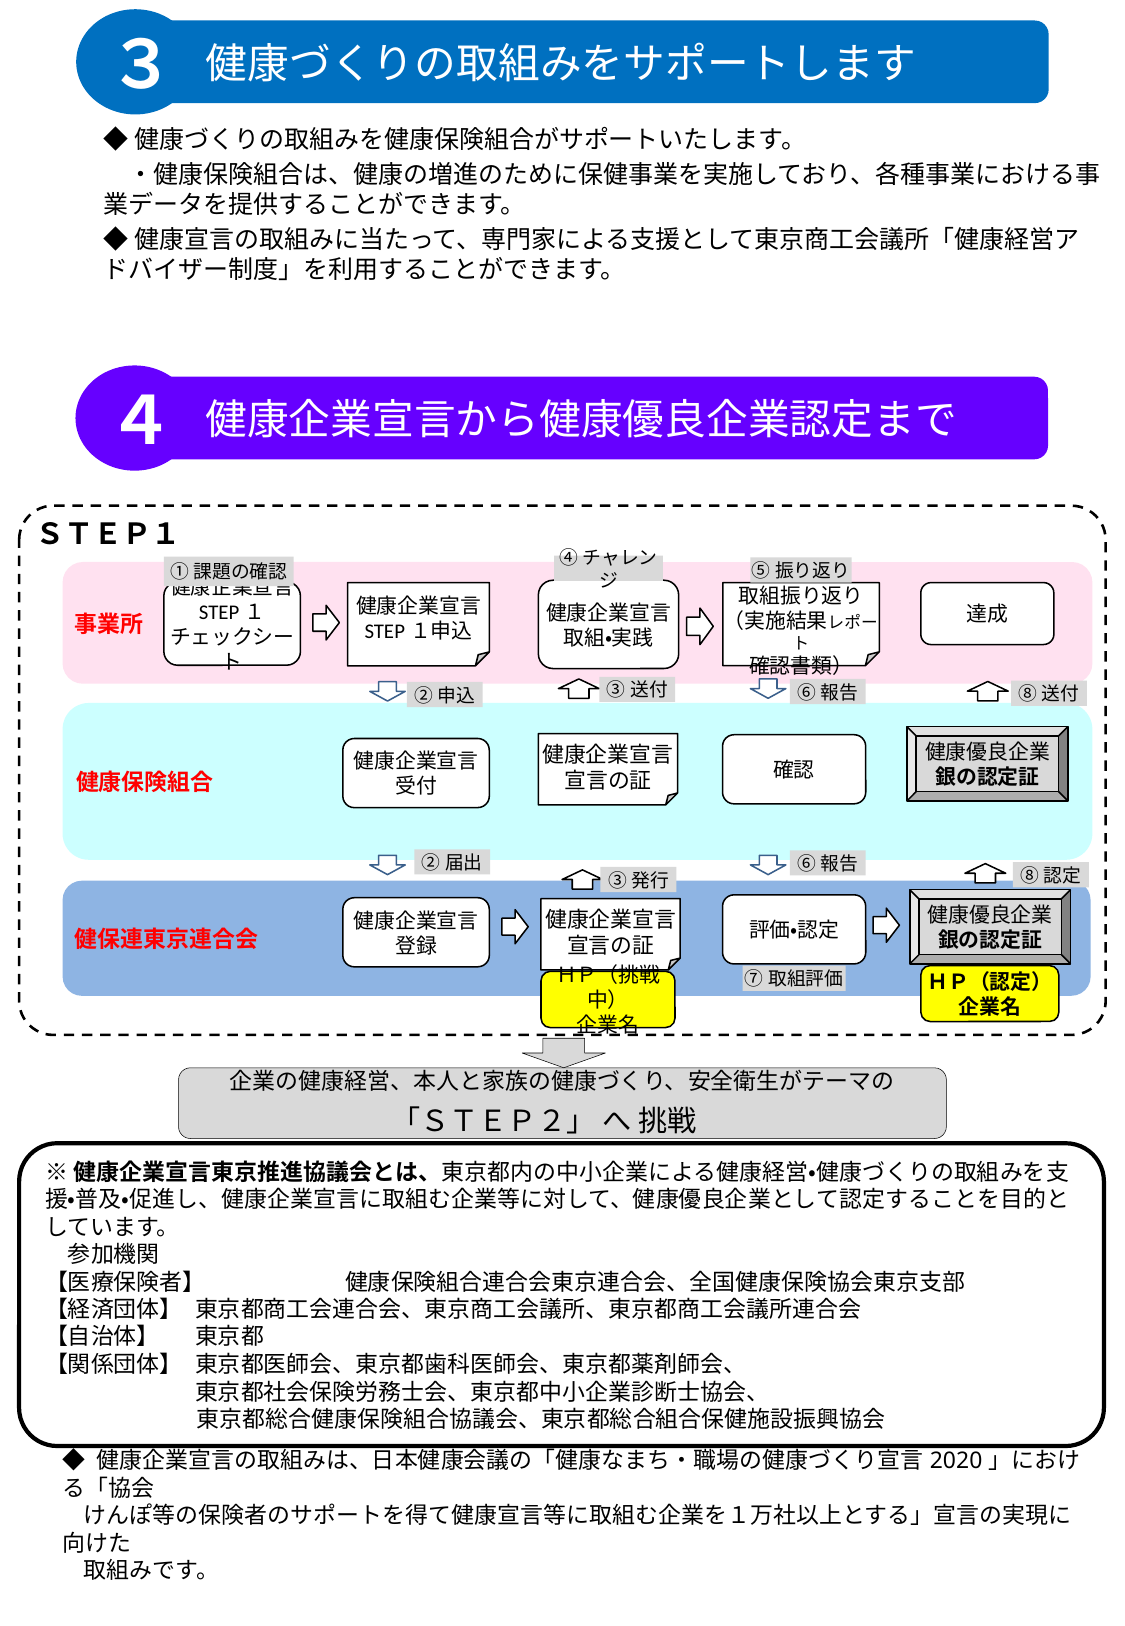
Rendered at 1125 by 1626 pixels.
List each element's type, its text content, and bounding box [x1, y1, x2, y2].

text_box [146, 1464, 1097, 1573]
text_box ③送付 [597, 675, 677, 704]
text_box ◆ 健康企業宣言の取組みは、日本健康会議の「健康なまち・職場の健康づくり宣言2020」における「協会 けんぽ等の保険者のサポートを得て健康宣言等に取組む企業を１万社以上とする」宣言の実現に向けた 取組みです。 [62, 1445, 1082, 1528]
text_box 事業所 [60, 559, 1095, 686]
text_box [520, 1036, 608, 1070]
text_box ※健康企業宣言東京推進協議会とは、東京都内の中小企業による健康経営・健康づくりの取組みを支援・普及・促進し、健康企業宣言に取組む企業等に対して、健康優良企業として認定することを目的としています。 参加機関 【医療保険者】 健康保険組合連合会東京連合会、全国健康保険協会東京支部 【経済団体】 東京都商工会連合会、東京商工会議所、東京都商工会議所連合会 【自治体】 東京都 【関係団体】 東京都医師会、東京都歯科医師会、東京都薬剤師会、 東京都社会保険労務士会、東京都中小企業診断士協会、 東京都総合健康保険組合協議会、東京都総合組合保健施設振興協会 [16, 1141, 1107, 1449]
text_box 健康優良企業 銀の認定証 [908, 888, 1073, 966]
text_box ④チャレンジ [552, 553, 665, 583]
text_box [748, 676, 788, 701]
text_box ②届出 [412, 847, 492, 877]
text_box [367, 679, 405, 703]
text_box 健康企業宣言 宣言の証 [536, 731, 680, 808]
text_box 健康優良企業 銀の認定証 [905, 725, 1070, 803]
text_box ⑧送付 [1009, 679, 1089, 708]
text_box ②申込 [405, 680, 485, 709]
text_box 健康企業宣言 取組・実践 [536, 578, 681, 671]
text_box 達成 [918, 580, 1056, 647]
text_box ①課題の確認 [162, 555, 296, 588]
text_box ⑧認定 [1011, 860, 1091, 889]
text_box ＳＴＥＰ１ [16, 503, 1108, 1038]
text_box [871, 906, 902, 945]
text_box [367, 853, 408, 877]
text_box 健保連東京連合会 [1058, 889, 1093, 998]
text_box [75, 365, 1049, 471]
text_box 評価・認定 [720, 892, 868, 967]
text_box 健康企業宣言 STEP１申込 [345, 580, 492, 668]
text_box ③発行 [598, 865, 678, 894]
text_box [965, 679, 1009, 703]
text_box [310, 603, 342, 642]
text_box [560, 867, 598, 892]
text_box 確認 [720, 732, 868, 806]
text_box [684, 606, 715, 647]
text_box 健康企業宣言 登録 [340, 895, 492, 969]
text_box 健康企業宣言 受付 [340, 736, 492, 810]
text_box ＨＰ（挑戦中） 企業名 [538, 969, 678, 1030]
text_box ⑤振り返り [748, 555, 854, 585]
text_box ◆健康づくりの取組みを健康保険組合がサポートいたします。 ・健康保険組合は、健康の増進のために保健事業を実施しており、各種事業における事業データを提供することができます。 ◆健康宣言の取組みに当たって、専門家による支援として東京商工会議所「健康経営アドバイザー制度」を利用することができます。 [103, 123, 1103, 317]
text_box ＨＰ（認定） 企業名 [918, 963, 1061, 1024]
text_box [499, 907, 530, 946]
text_box 健保連東京連合会 [60, 878, 1011, 998]
text_box [962, 861, 1008, 886]
text_box ⑥報告 [788, 677, 868, 706]
text_box 健康企業宣言 宣言の証 [538, 896, 683, 973]
text_box ⑦取組評価 [741, 964, 848, 993]
text_box 健康保険組合 [60, 700, 1095, 862]
text_box [748, 853, 788, 877]
text_box 取組振り返り （実施結果レポート 確認書類） [720, 580, 882, 668]
text_box [556, 677, 597, 701]
text_box 健康企業宣言 STEP１ チェックシート [161, 583, 303, 668]
text_box 企業の健康経営、本人と家族の健康づくり、安全衛生がテーマの 「ＳＴＥＰ２」 へ 挑戦 [176, 1065, 949, 1141]
text_box ⑥報告 [788, 848, 868, 878]
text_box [75, 8, 1049, 115]
